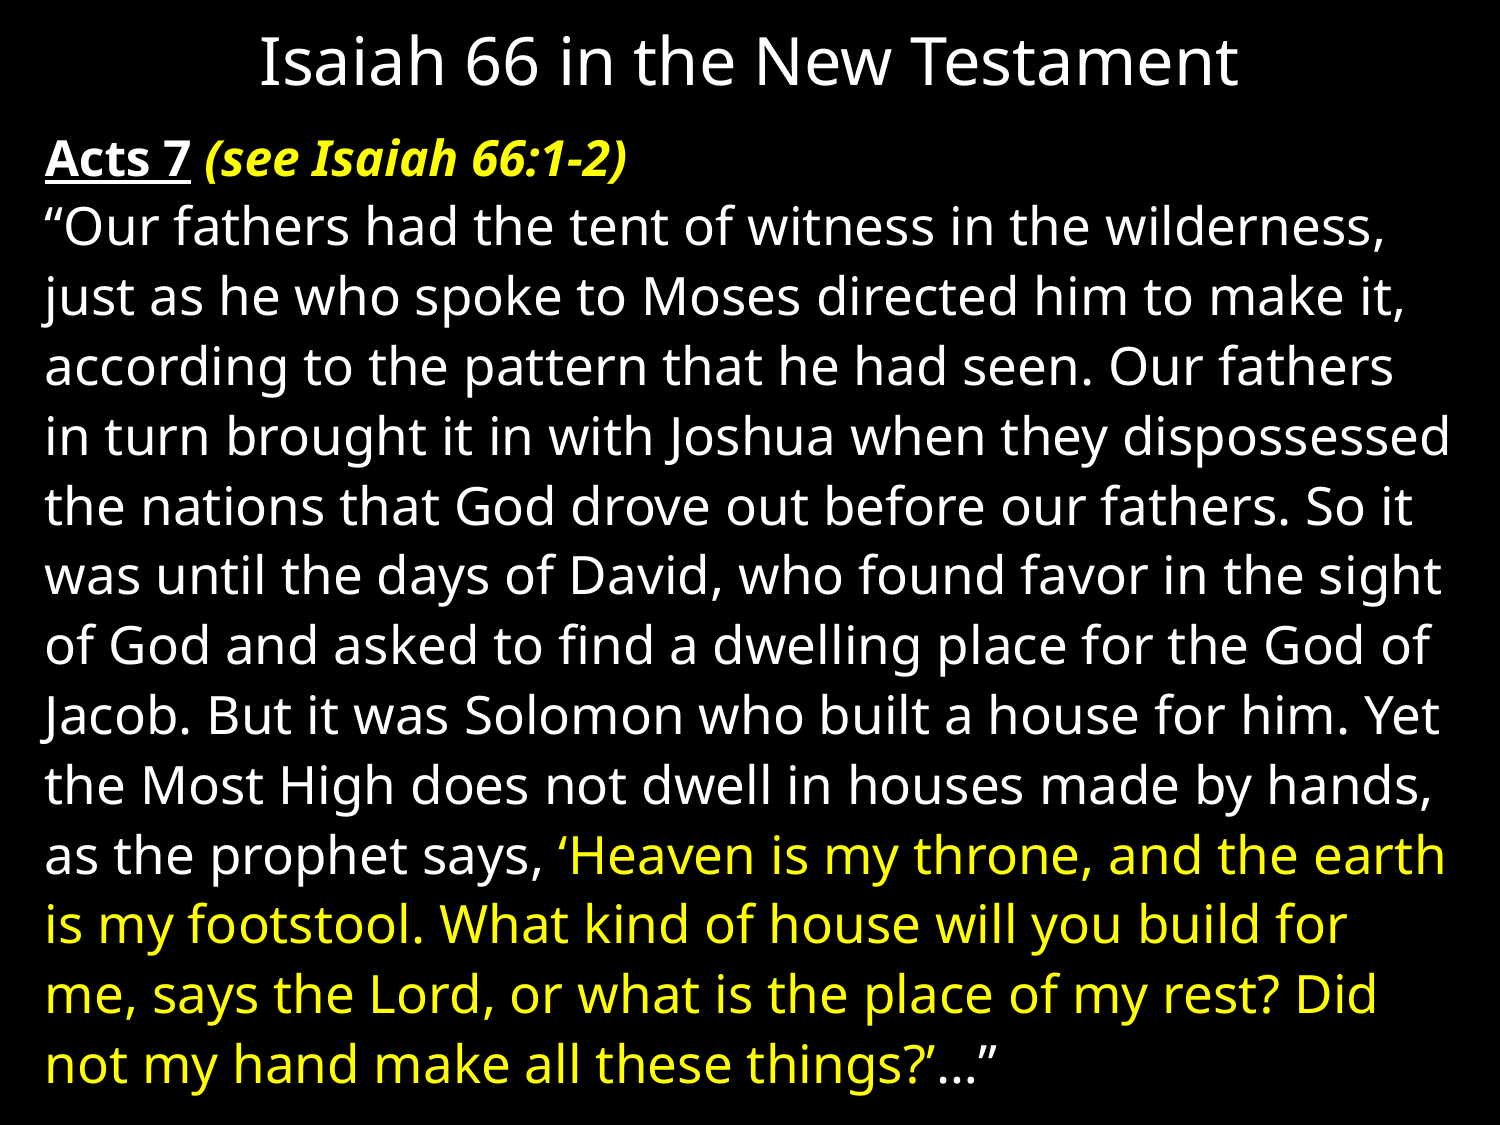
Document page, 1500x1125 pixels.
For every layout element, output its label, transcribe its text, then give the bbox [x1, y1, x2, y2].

list Acts 7 (see Isaiah 66:1-2) “Our fathers had the tent of witness in the wilderness, just as he who spoke to Moses directed him to make it, according to the pattern that he had seen. Our fathers in turn brought it in with Joshua when they dispossessed the nations that God drove out before our fathers. So it was until the days of David, who found favor in the sight of God and asked to find a dwelling place for the God of Jacob. But it was Solomon who built a house for him. Yet the Most High does not dwell in houses made by hands, as the prophet says, ‘Heaven is my throne, and the earth is my footstool. What kind of house will you build for me, says the Lord, or what is the place of my rest? Did not my hand make all these things?’…” [29, 107, 1471, 1108]
title Isaiah 66 in the New Testament [103, 20, 1397, 107]
